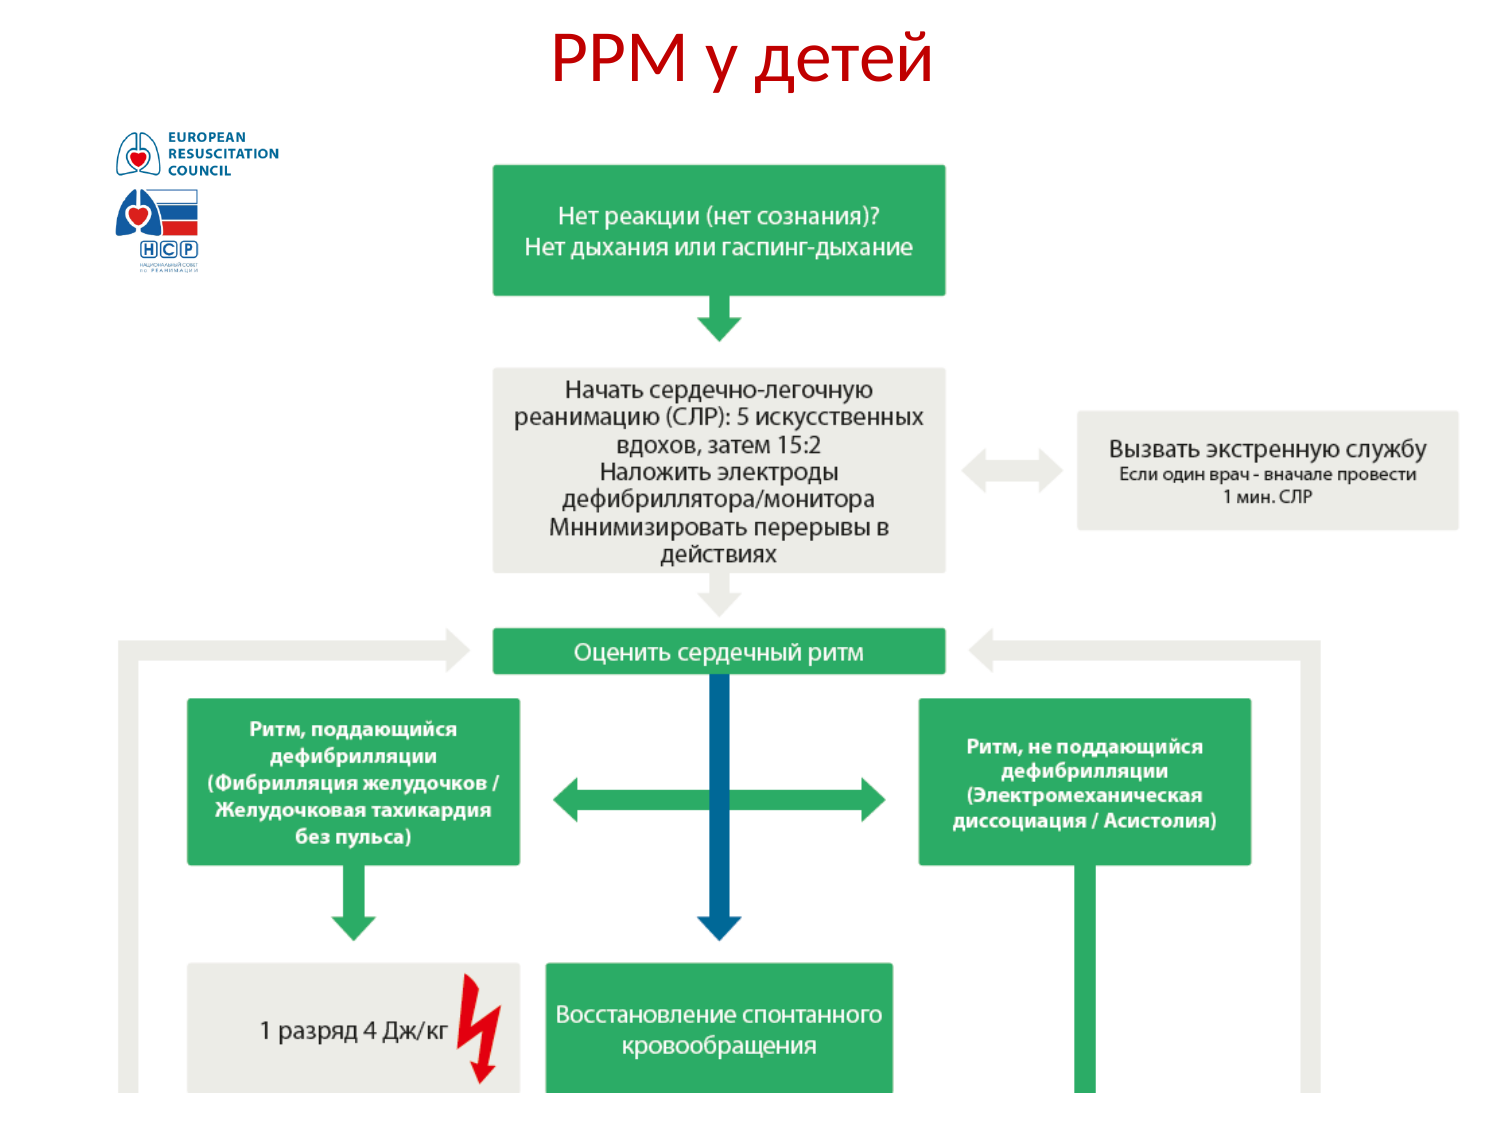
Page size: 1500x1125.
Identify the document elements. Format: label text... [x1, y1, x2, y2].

picture [0, 113, 1500, 1094]
title РРМ у детей [67, 0, 1418, 104]
